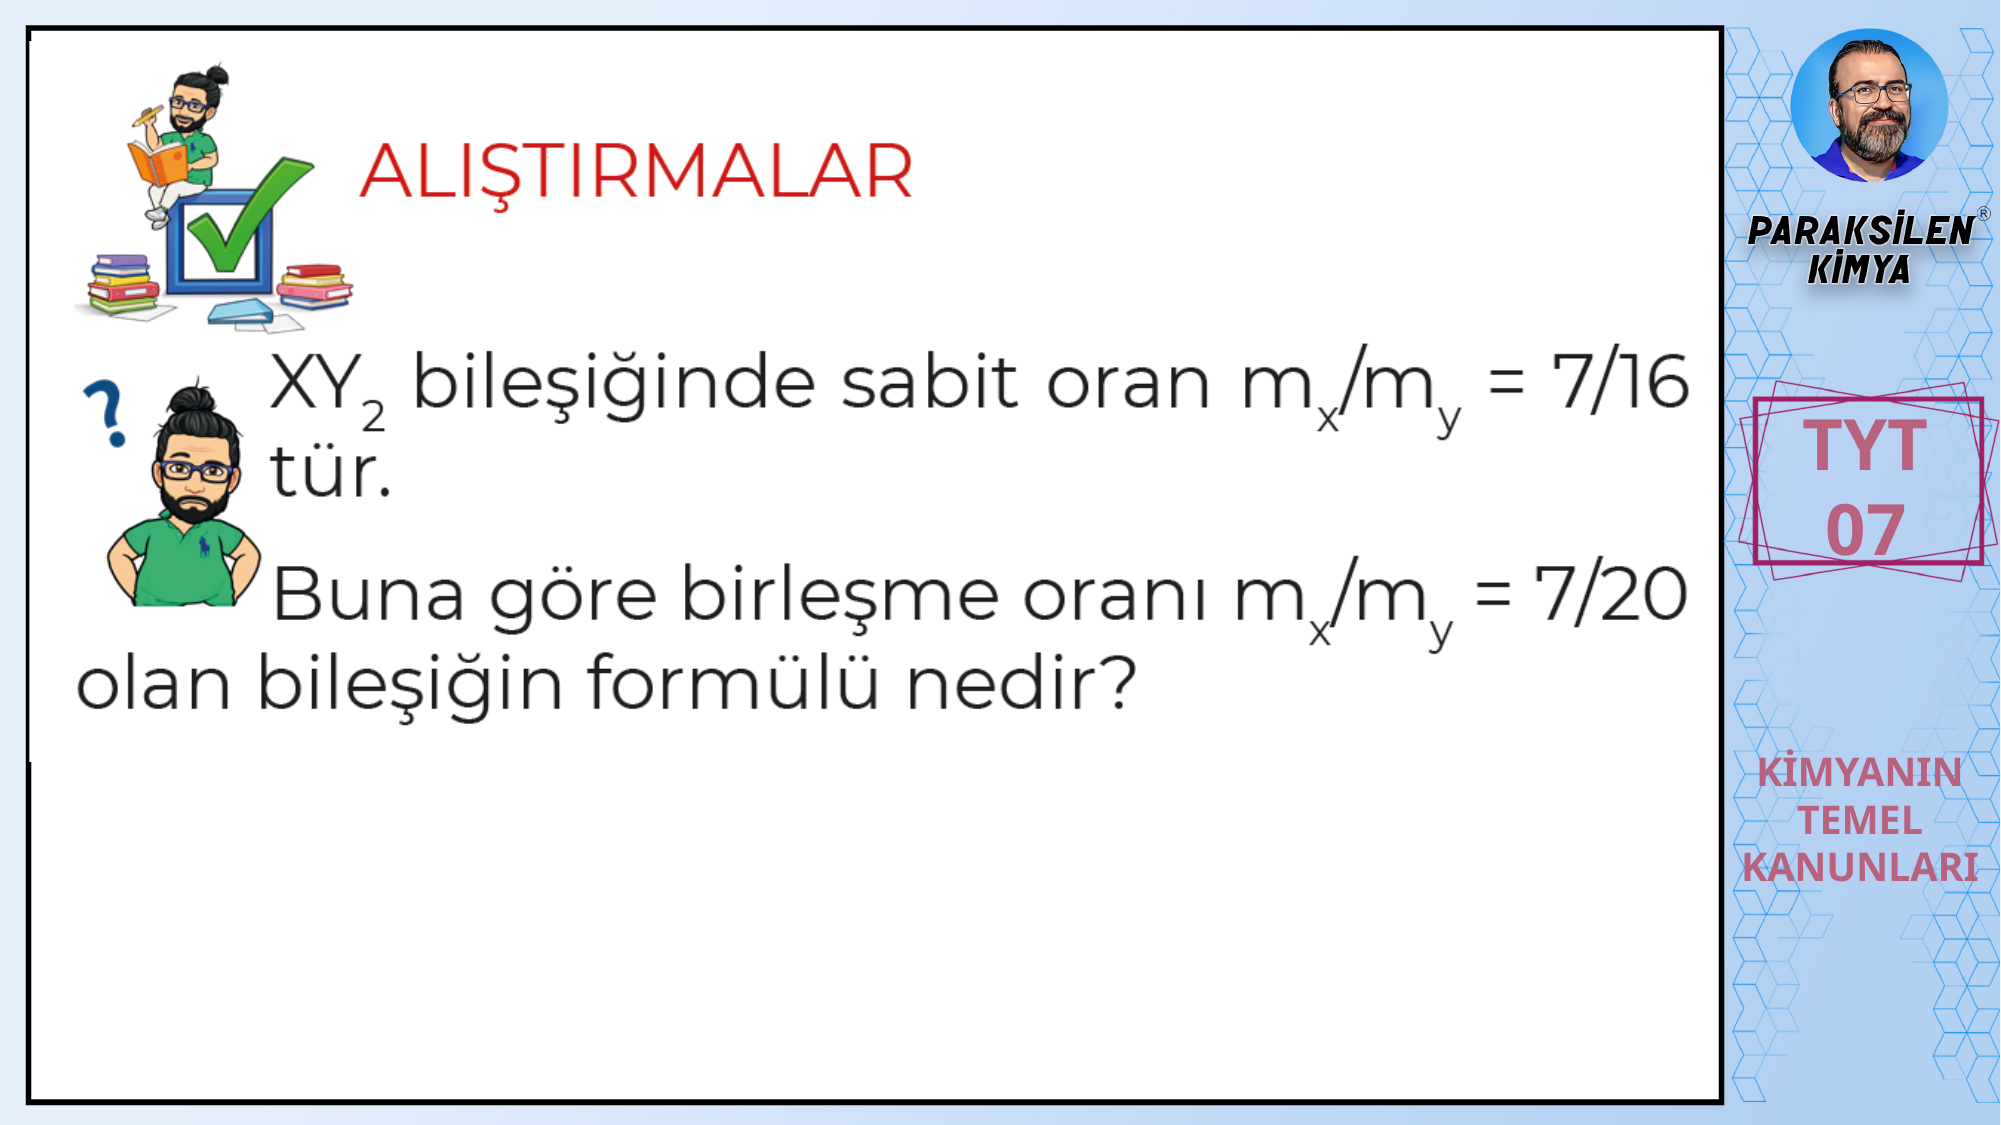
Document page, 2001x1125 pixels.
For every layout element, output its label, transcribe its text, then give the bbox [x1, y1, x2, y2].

picture [0, 0, 2001, 1125]
text_box KİMYANIN TEMEL KANUNLARI [1719, 739, 2000, 897]
text_box TYT 07 [1755, 392, 1977, 577]
